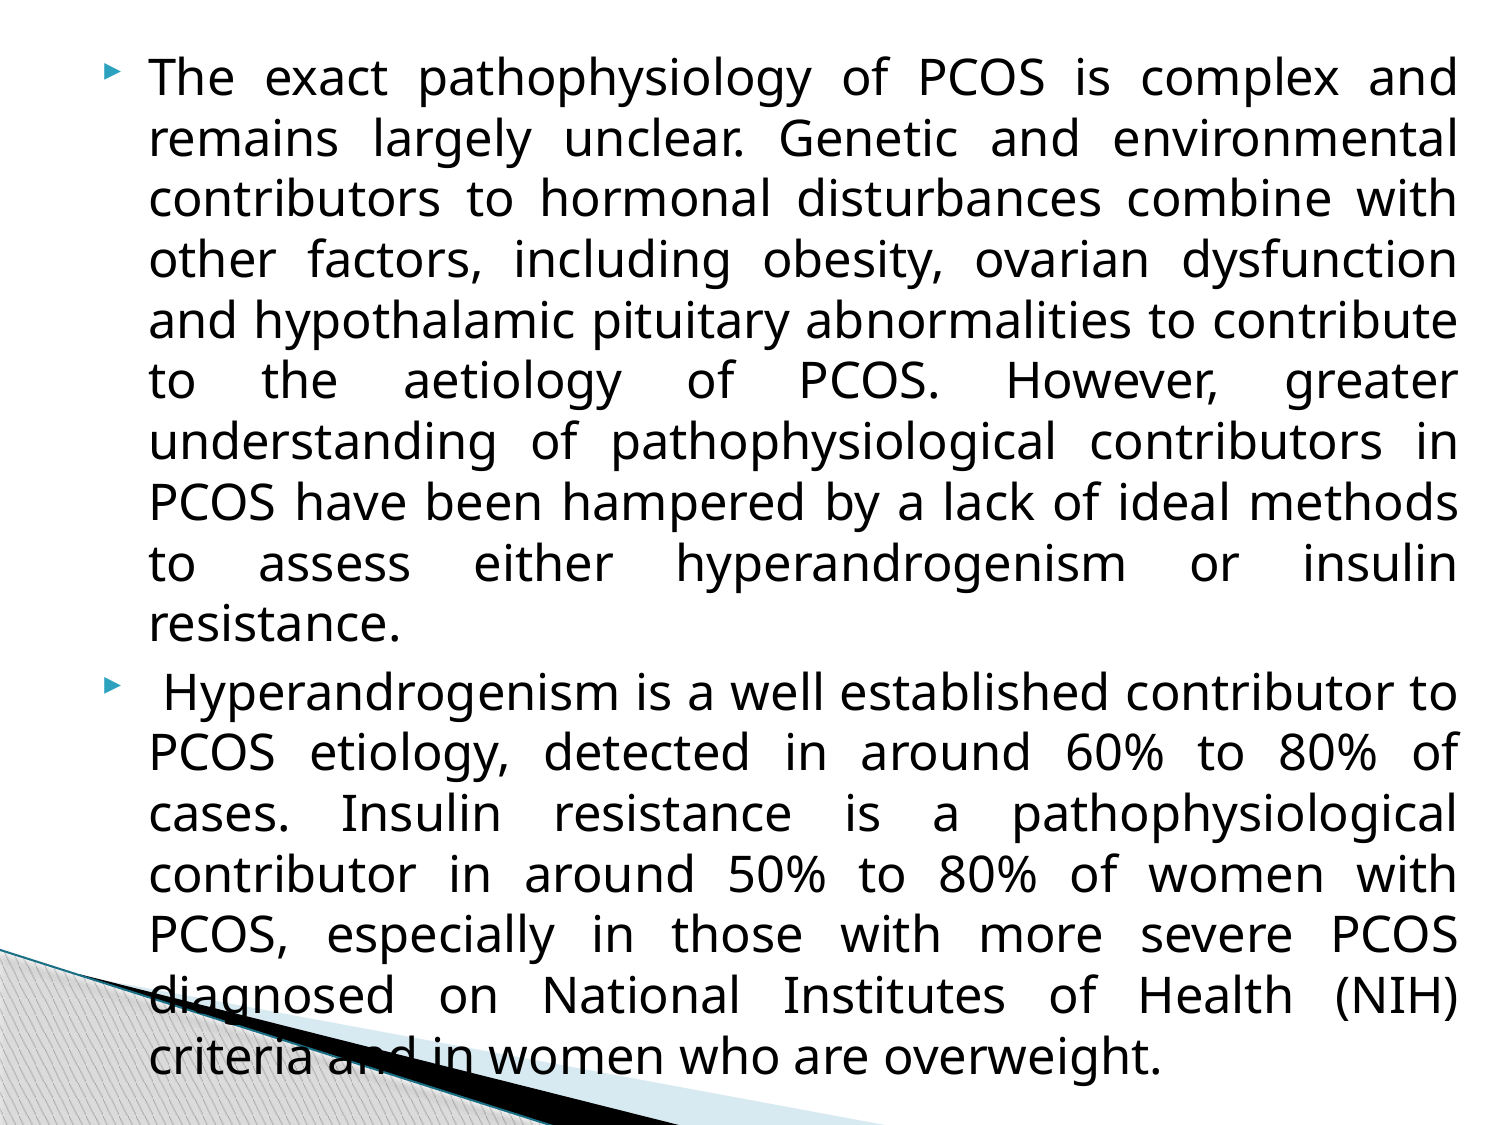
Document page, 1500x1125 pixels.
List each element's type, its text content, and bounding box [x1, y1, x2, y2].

list The exact pathophysiology of PCOS is complex and remains largely unclear. Genetic and environmental contributors to hormonal disturbances combine with other factors, including obesity, ovarian dysfunction and hypothalamic pituitary abnormalities to contribute to the aetiology of PCOS. However, greater understanding of pathophysiological contributors in PCOS have been hampered by a lack of ideal methods to assess either hyperandrogenism or insulin resistance. Hyperandrogenism is a well established contributor to PCOS etiology, detected in around 60% to 80% of cases. Insulin resistance is a pathophysiological contributor in around 50% to 80% of women with PCOS, especially in those with more severe PCOS diagnosed on National Institutes of Health (NIH) criteria and in women who are overweight. [75, 37, 1475, 1100]
